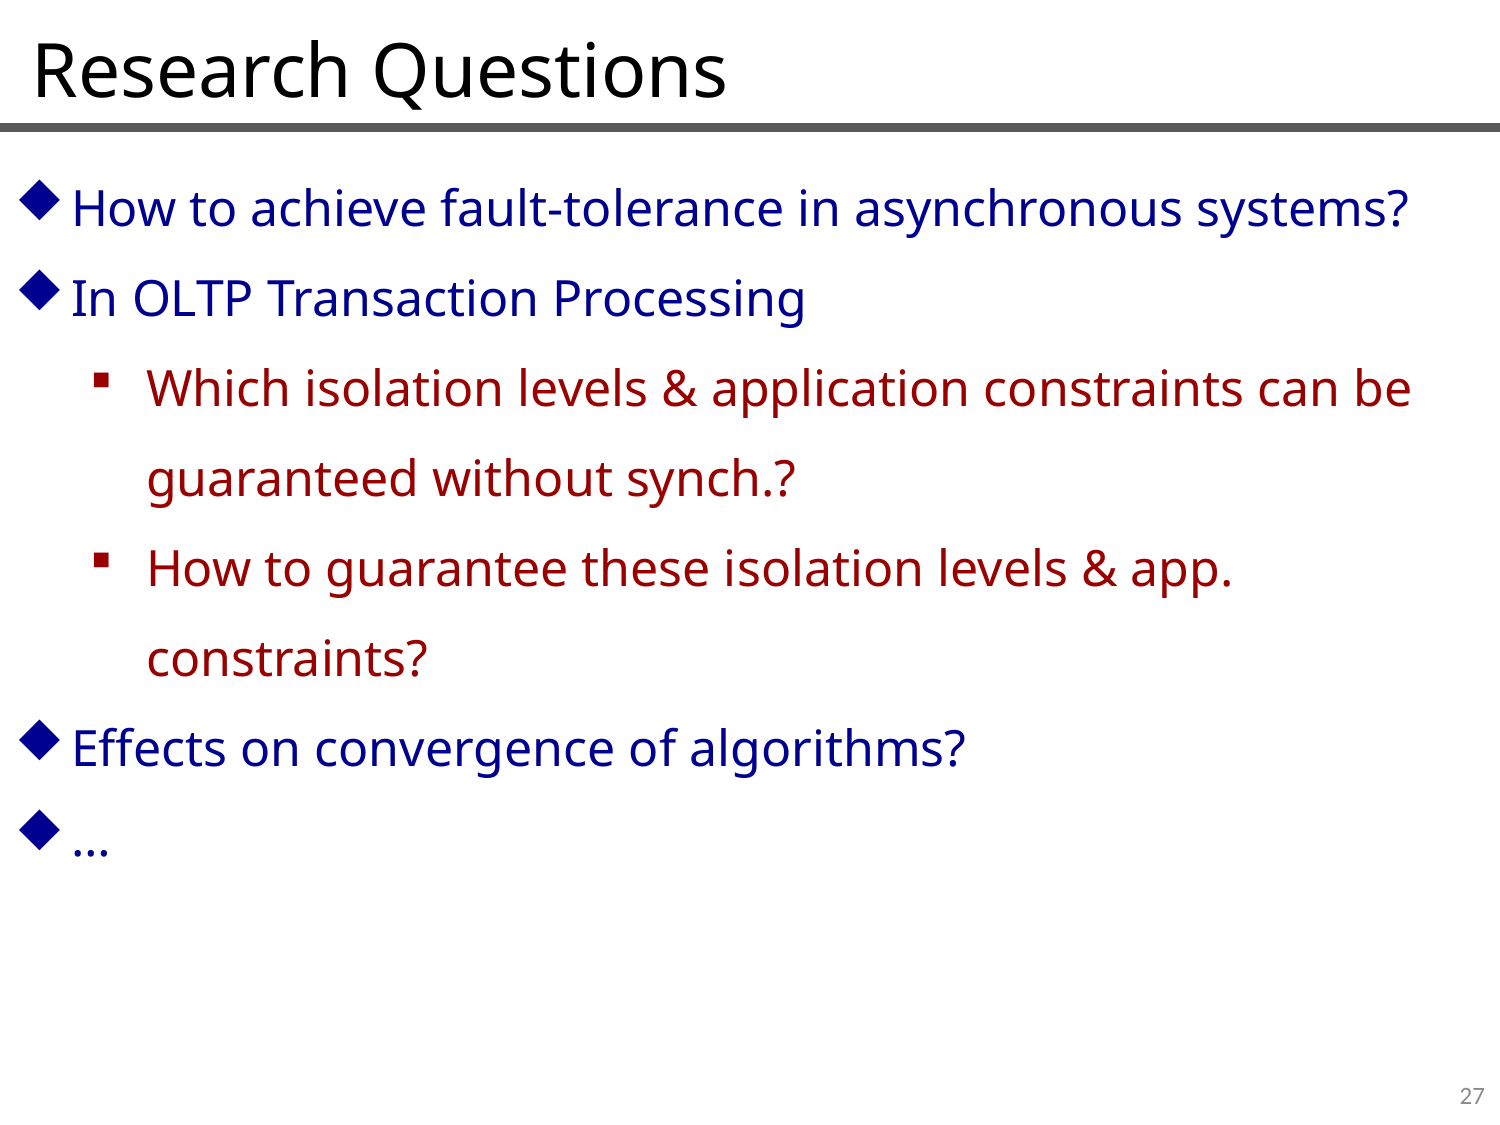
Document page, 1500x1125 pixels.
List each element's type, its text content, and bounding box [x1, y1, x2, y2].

text_box Research Questions [16, 14, 1464, 120]
slide_number 27 [1149, 1065, 1500, 1125]
text_box How to achieve fault-tolerance in asynchronous systems? In OLTP Transaction Processing Which isolation levels & application constraints can be guaranteed without synch.? How to guarantee these isolation levels & app. constraints? Effects on convergence of algorithms? … [0, 138, 1499, 874]
